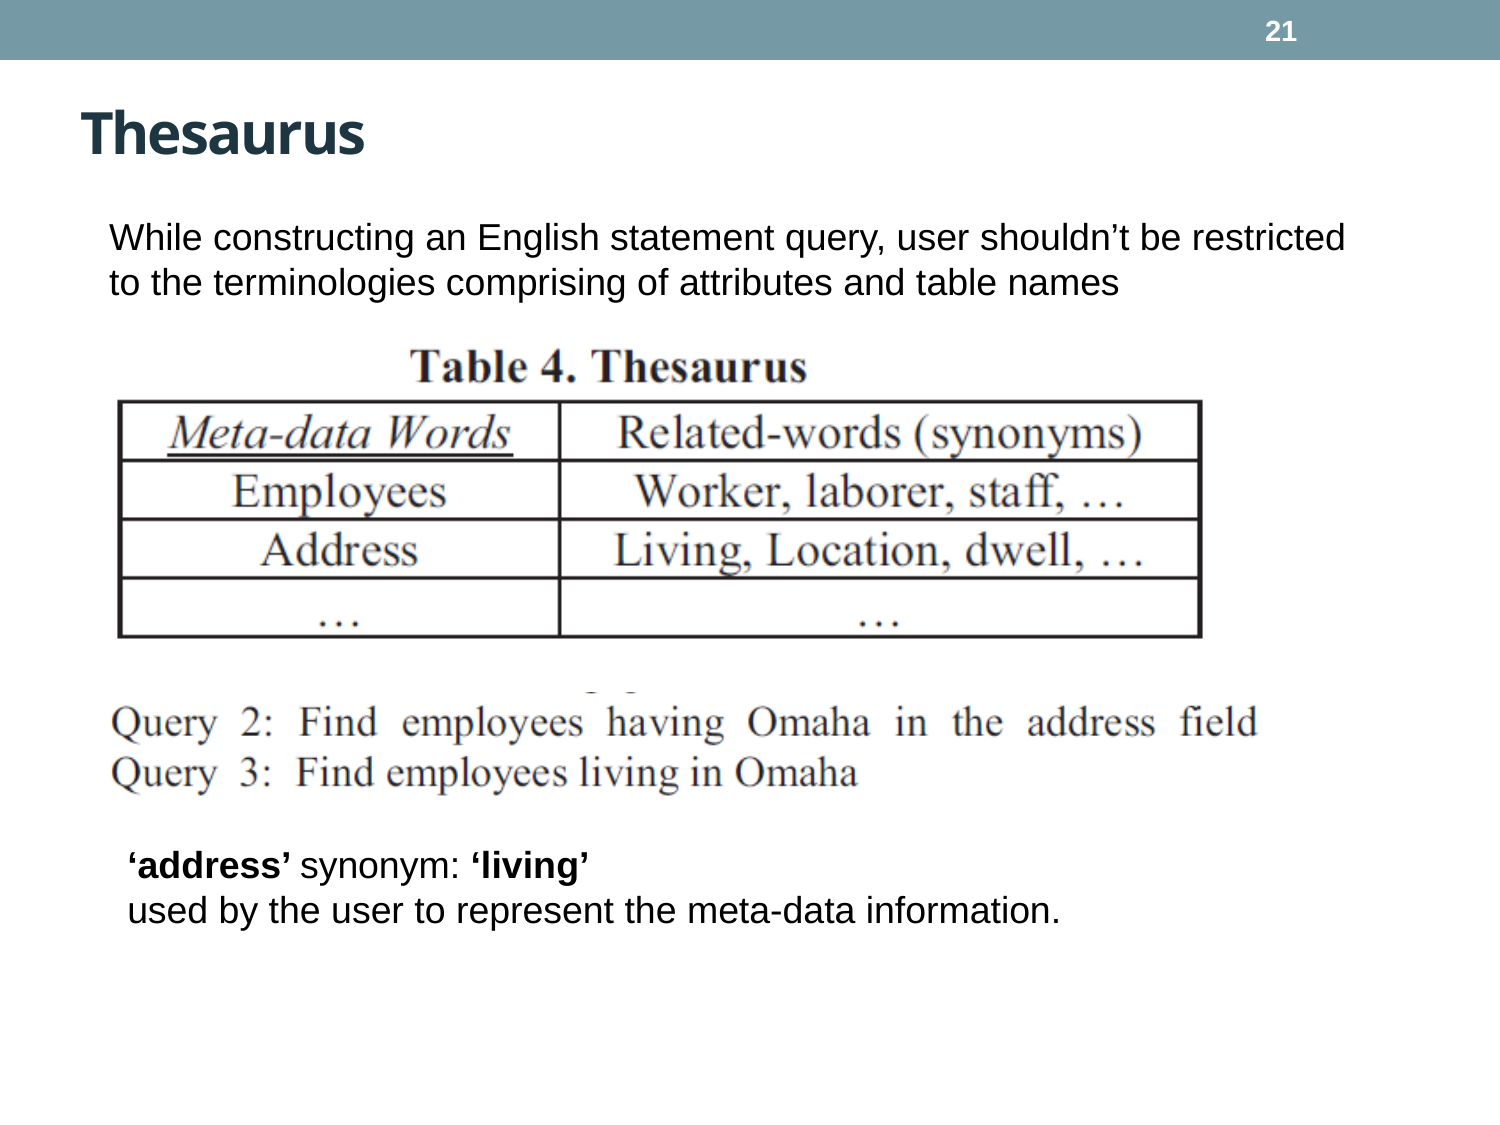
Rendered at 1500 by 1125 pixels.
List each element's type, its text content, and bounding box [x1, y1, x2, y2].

text_box While constructing an English statement query, user shouldn’t be restricted to the terminologies comprising of attributes and table names [94, 205, 1400, 311]
slide_number 21 [1250, 3, 1425, 57]
text_box ‘address’ synonym: ‘living’ used by the user to represent the meta-data information. [112, 834, 1274, 939]
picture [100, 692, 1286, 802]
picture [100, 337, 1219, 646]
title Thesaurus [64, 78, 1415, 185]
